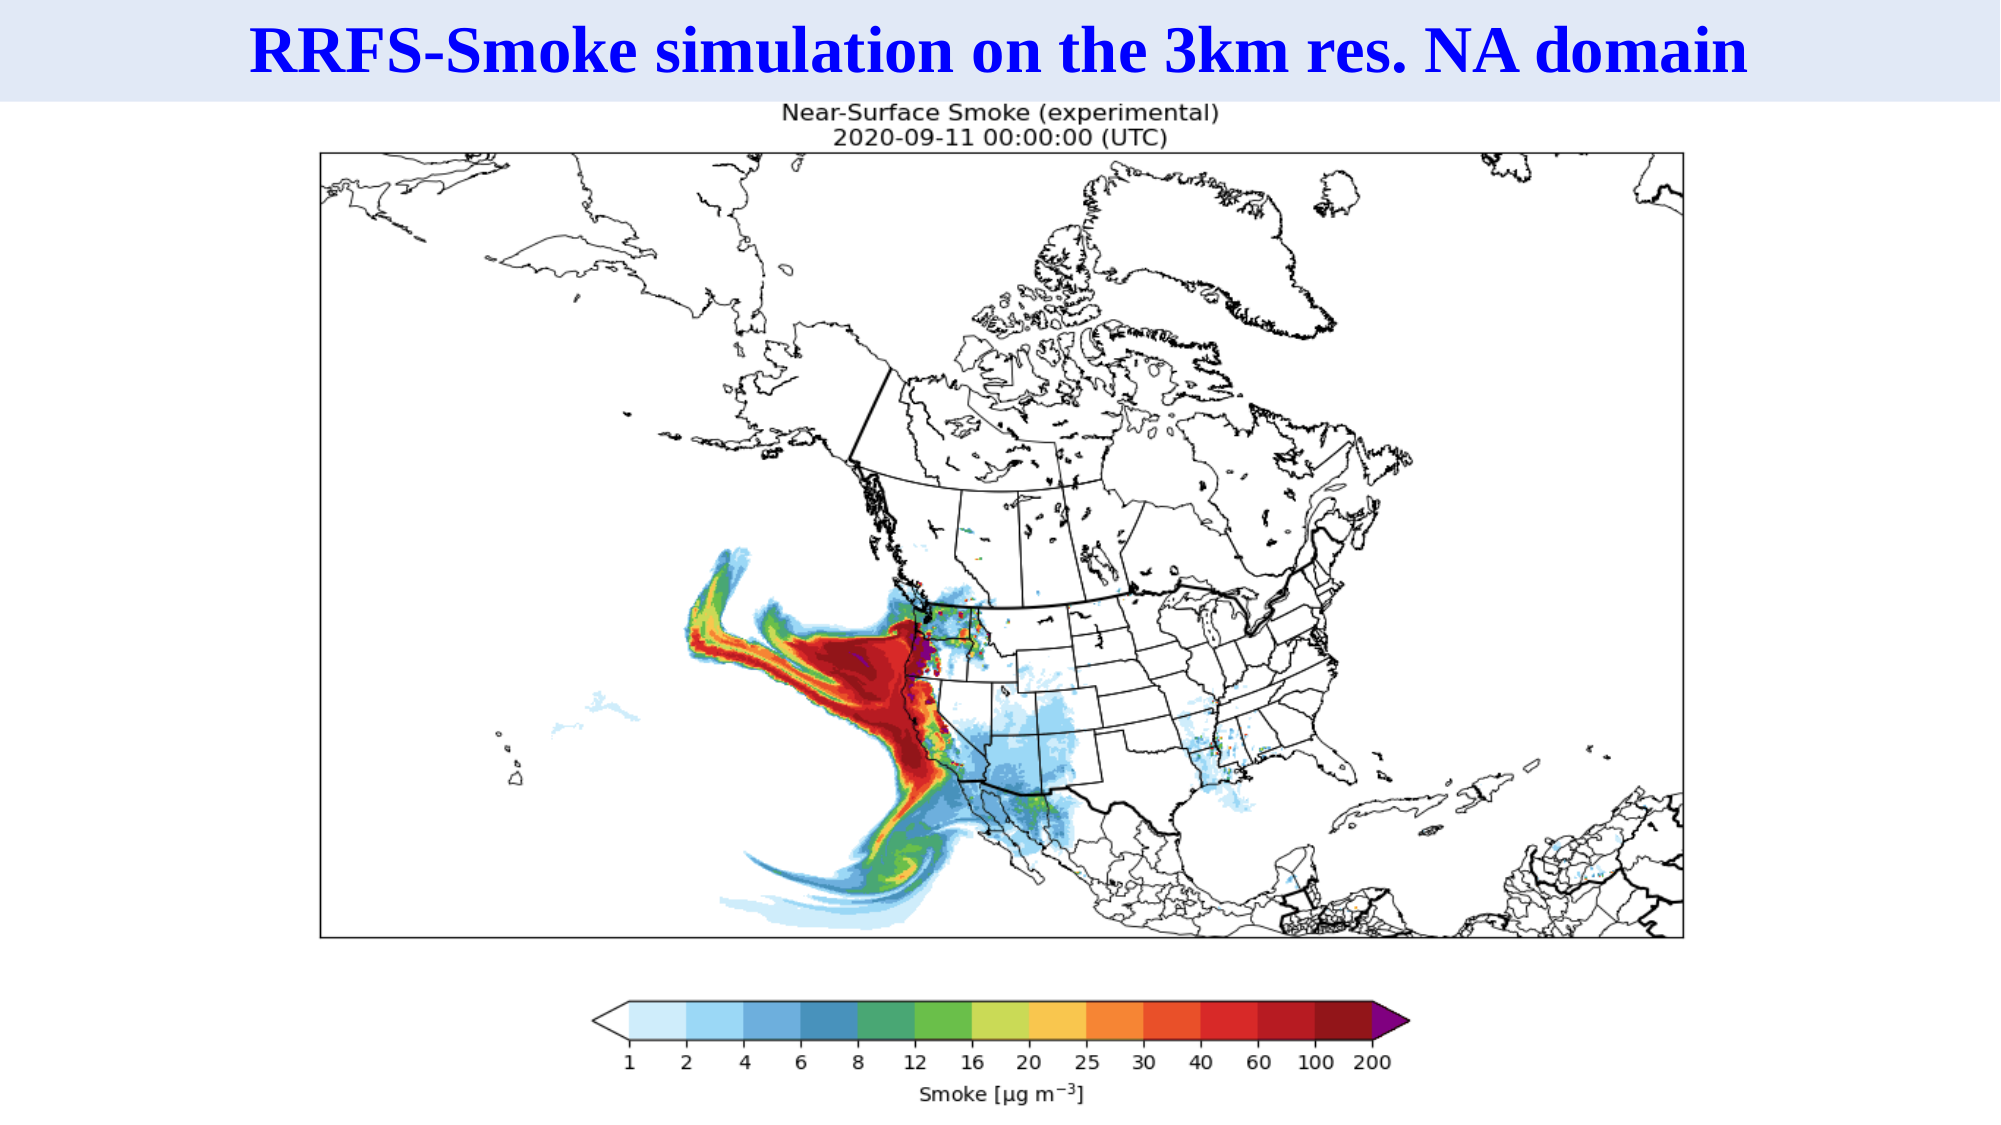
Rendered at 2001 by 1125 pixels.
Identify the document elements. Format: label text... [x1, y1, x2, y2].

picture [298, 90, 1696, 1125]
title RRFS-Smoke simulation on the 3km res. NA domain [0, 0, 2000, 102]
